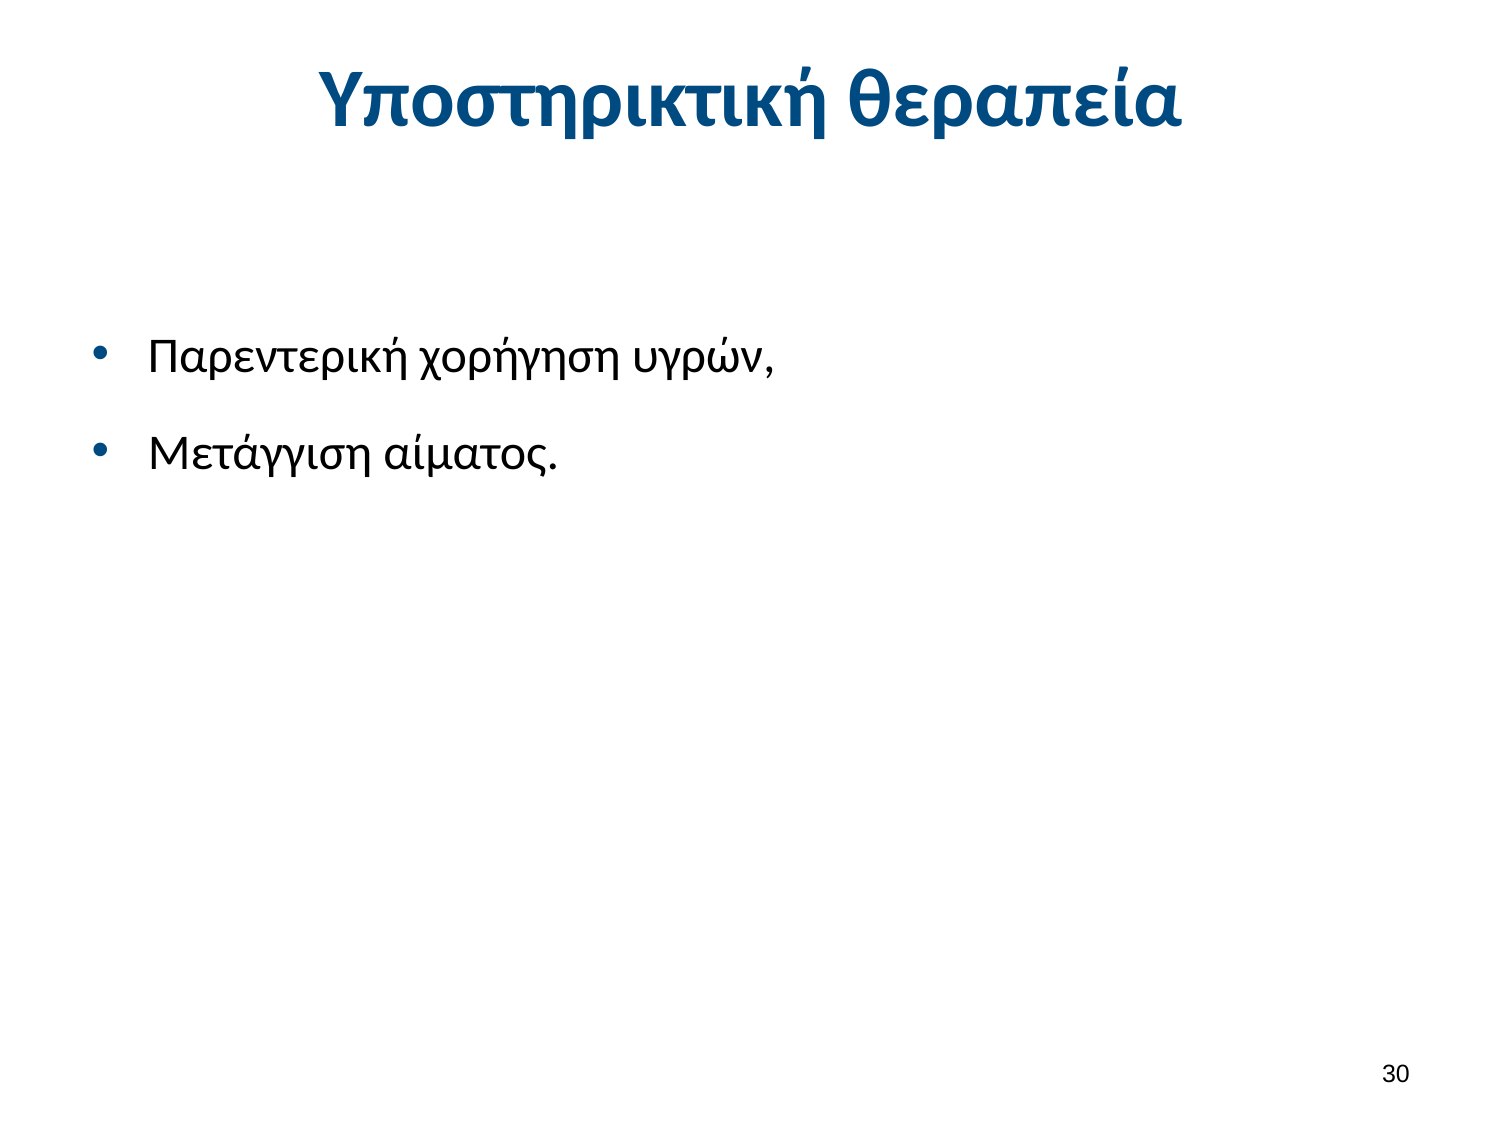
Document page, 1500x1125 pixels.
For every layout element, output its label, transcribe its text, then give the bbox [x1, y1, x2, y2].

list Παρεντερική χορήγηση υγρών, Μετάγγιση αίματος. [76, 314, 1427, 610]
title Υποστηρικτική θεραπεία [76, 19, 1427, 169]
slide_number 29 [1074, 1042, 1425, 1103]
